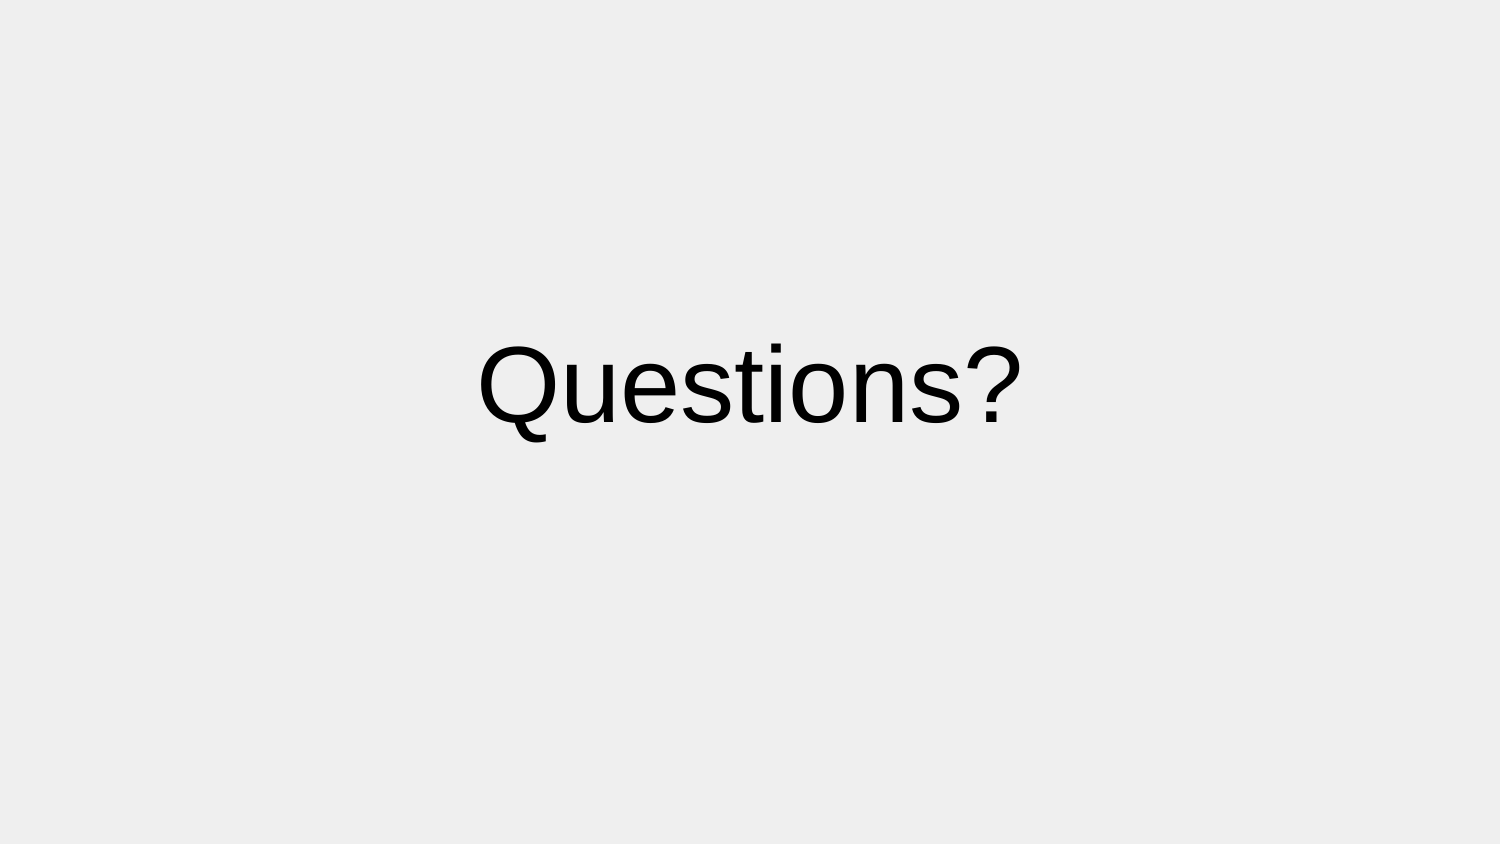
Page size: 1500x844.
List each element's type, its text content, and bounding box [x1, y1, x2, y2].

title Questions? [51, 122, 1449, 459]
